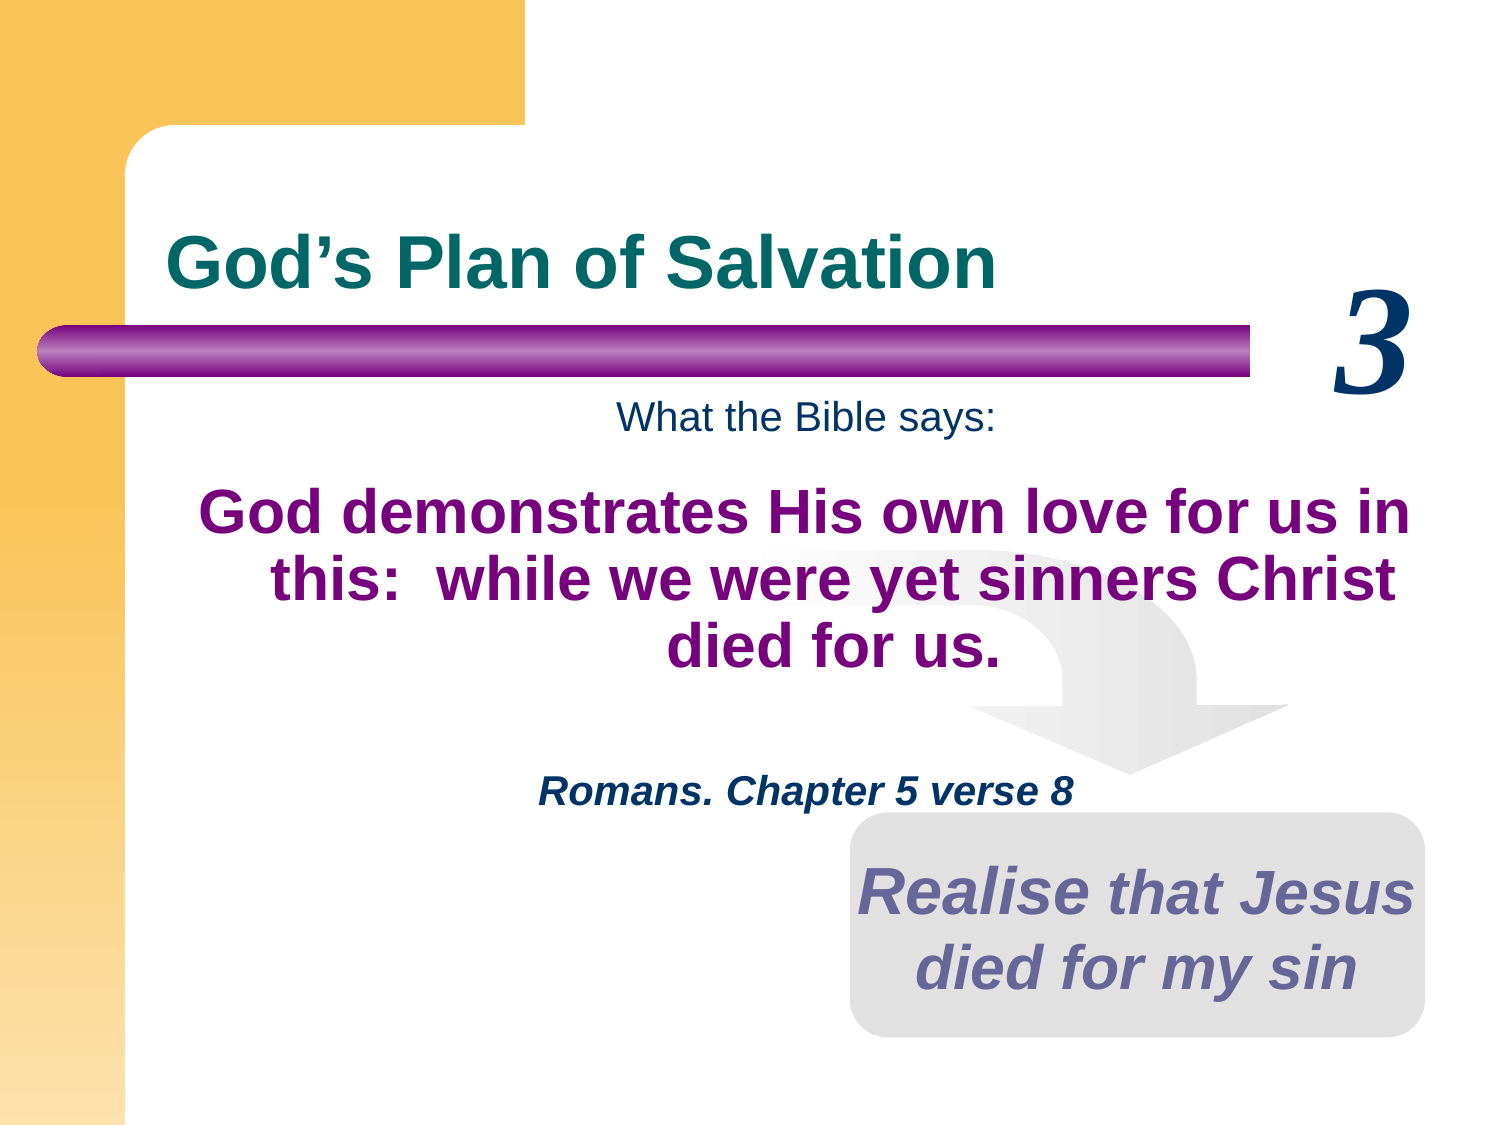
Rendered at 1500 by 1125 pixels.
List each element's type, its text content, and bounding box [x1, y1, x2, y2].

list What the Bible says: God demonstrates His own love for us in this: while we were yet sinners Christ died for us. Romans. Chapter 5 verse 8 [149, 387, 1463, 1001]
text_box Realise that Jesus died for my sin [849, 812, 1426, 1038]
text_box 3 [1250, 187, 1500, 475]
title God’s Plan of Salvation [149, 124, 1463, 313]
